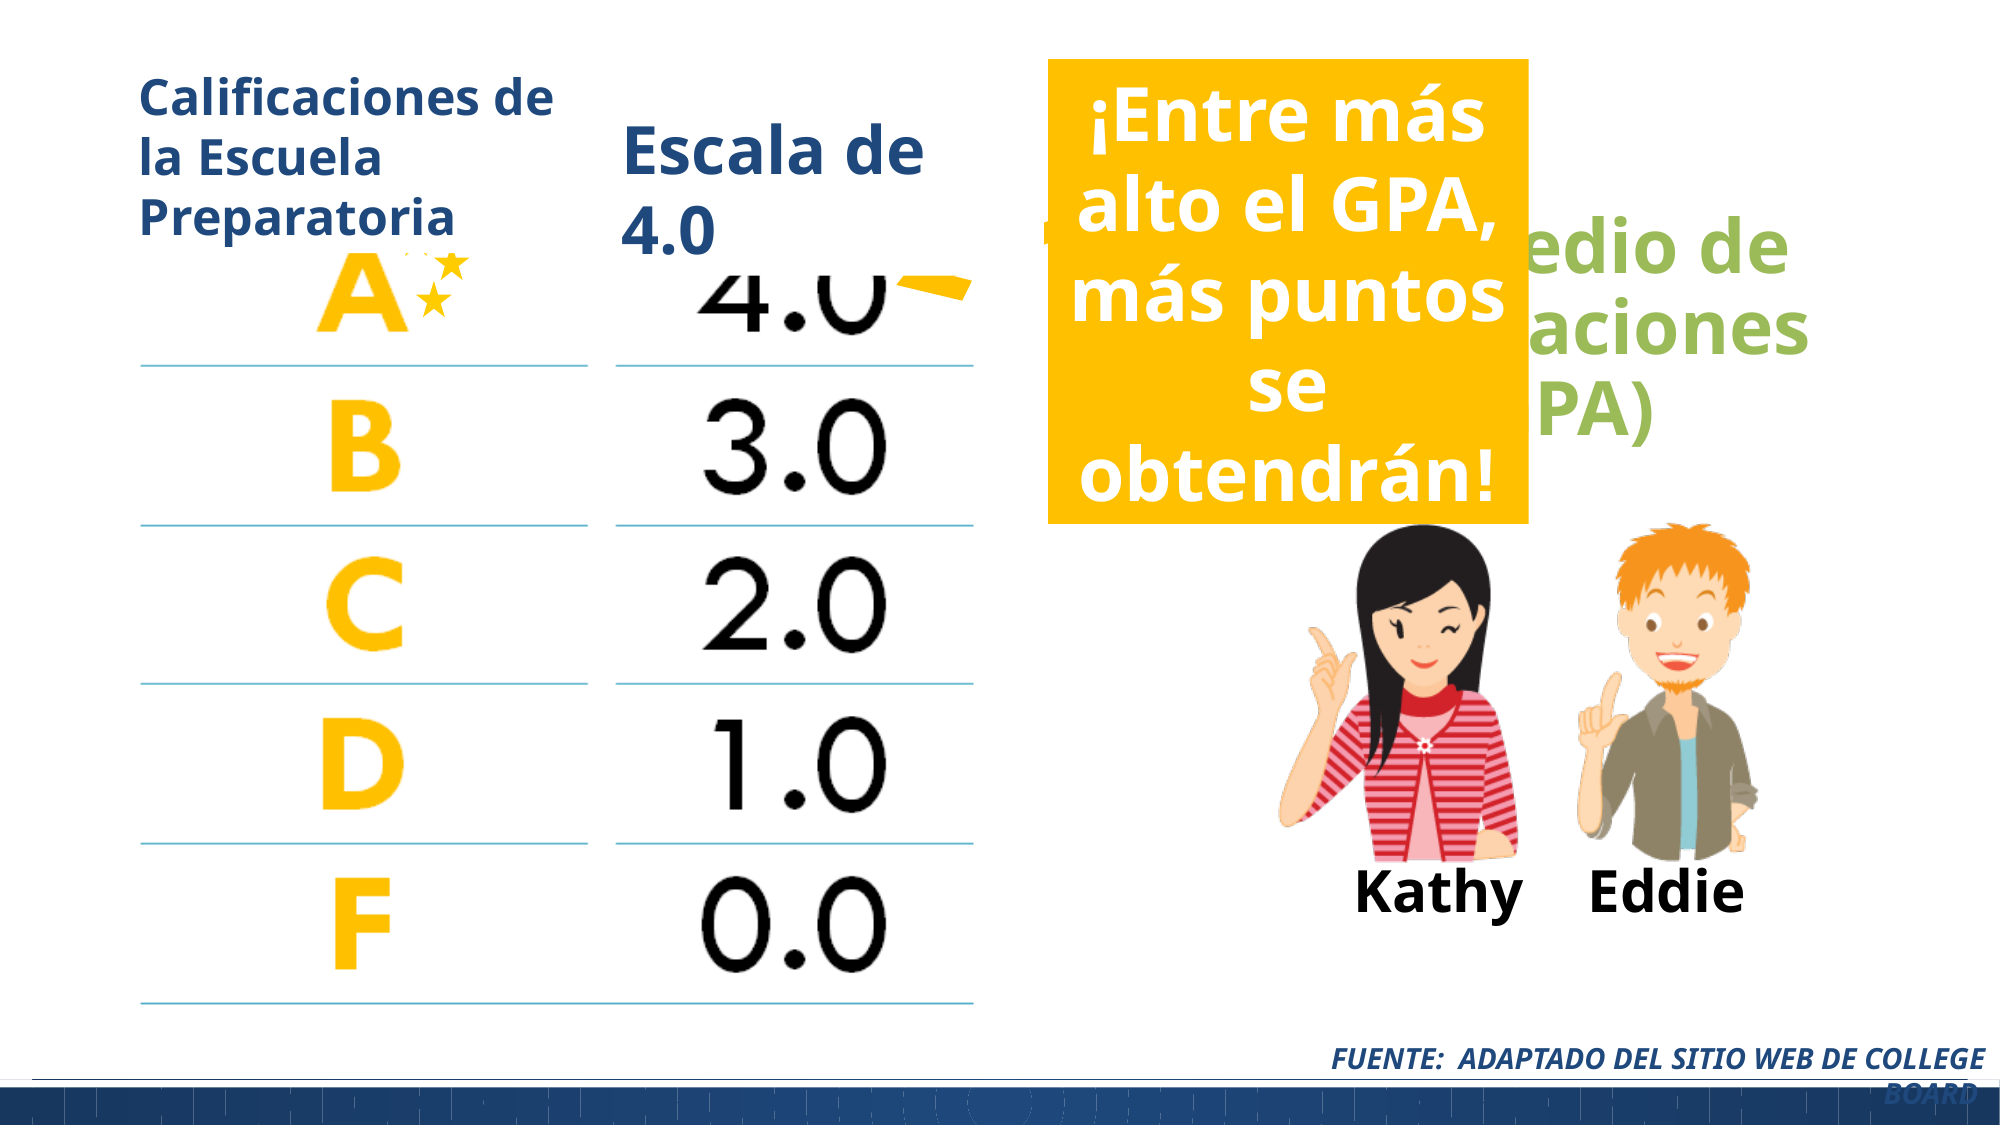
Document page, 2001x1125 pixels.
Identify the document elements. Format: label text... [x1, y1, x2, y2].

text_box FUENTE: ADAPTADO DEL SITIO WEB DE COLLEGE BOARD [1241, 1032, 2000, 1118]
picture [99, 39, 1009, 1033]
title Promedio de Calificaciones (GPA) [1529, 102, 1901, 460]
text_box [1228, 515, 1843, 921]
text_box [896, 59, 1529, 529]
